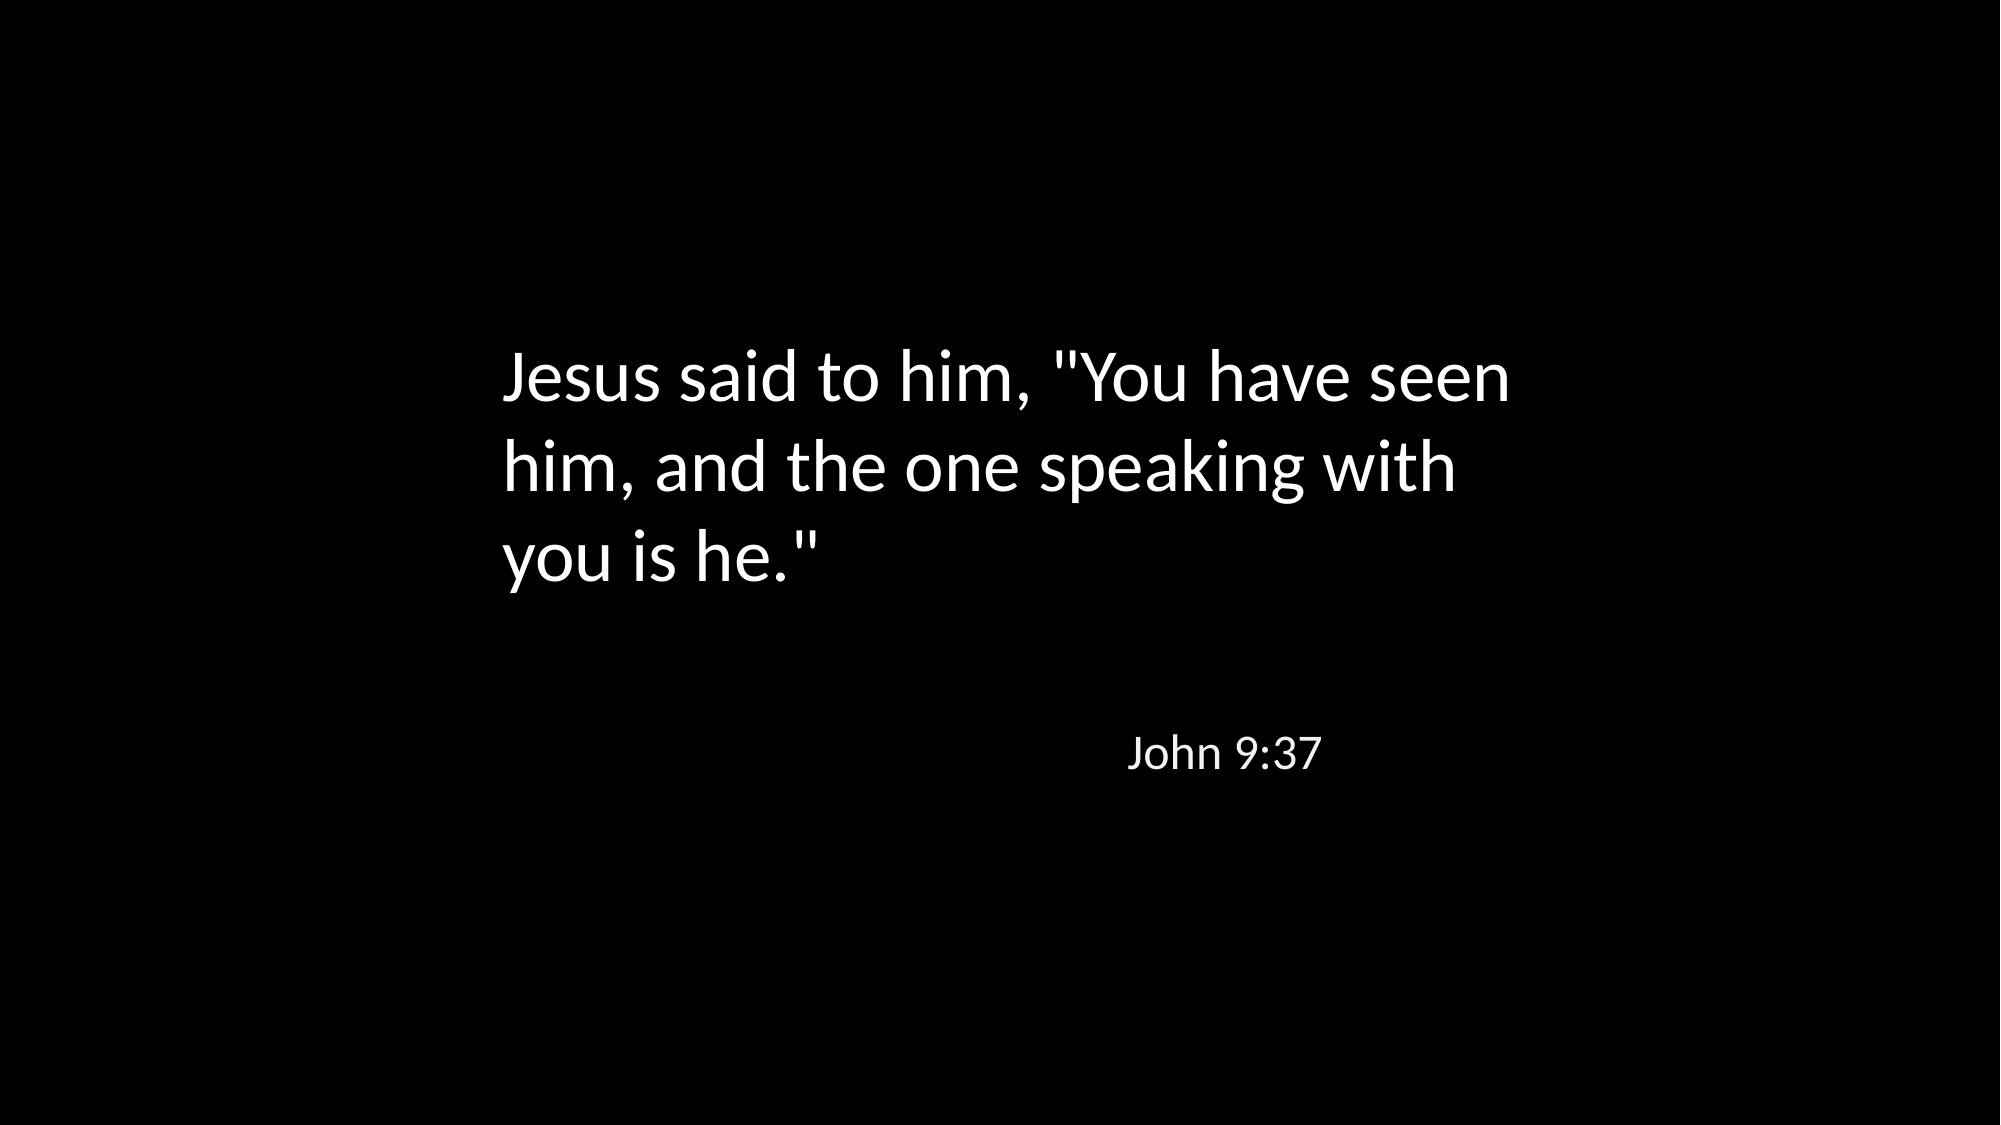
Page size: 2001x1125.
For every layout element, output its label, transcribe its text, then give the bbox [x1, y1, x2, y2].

text_box John 9:37 [950, 712, 1500, 788]
text_box Jesus said to him, "You have seen him, and the one speaking with you is he." [487, 318, 1600, 604]
